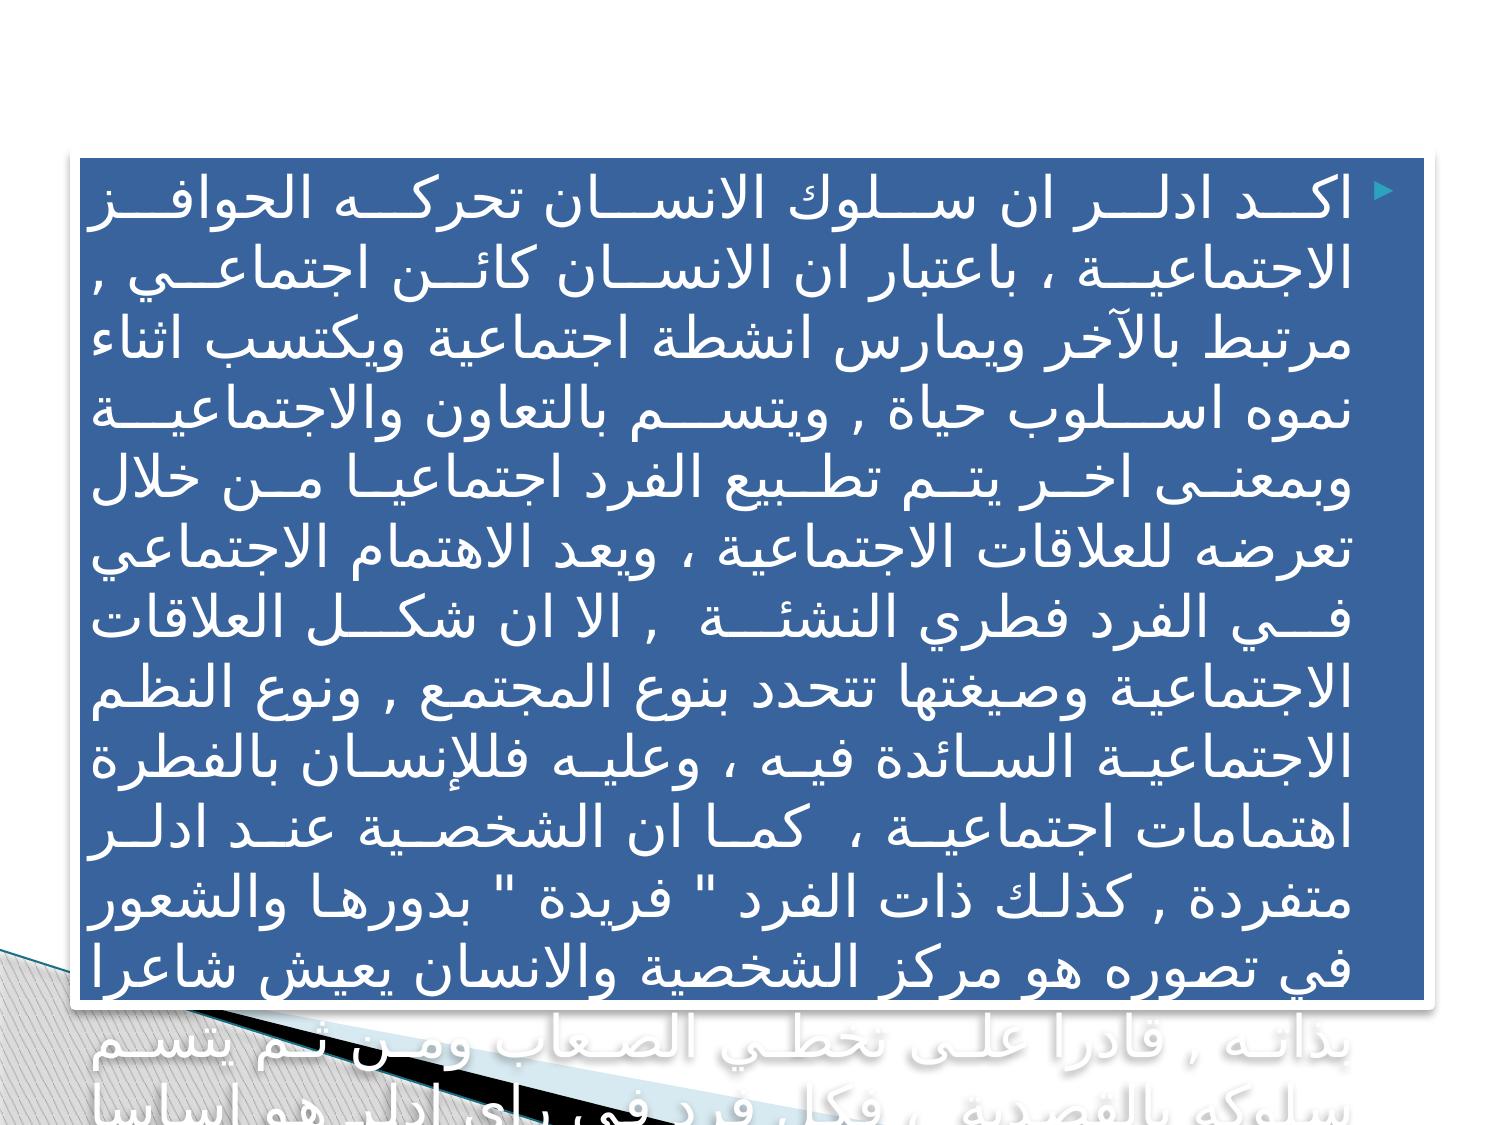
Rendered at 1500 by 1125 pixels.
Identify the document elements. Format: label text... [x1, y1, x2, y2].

list اكد ادلر ان سلوك الانسان تحركه الحوافز الاجتماعية ، باعتبار ان الانسان كائن اجتماعي , مرتبط بالآخر ويمارس انشطة اجتماعية ويكتسب اثناء نموه اسلوب حياة , ويتسم بالتعاون والاجتماعية وبمعنى اخر يتم تطبيع الفرد اجتماعيا من خلال تعرضه للعلاقات الاجتماعية ، ويعد الاهتمام الاجتماعي في الفرد فطري النشئة , الا ان شكل العلاقات الاجتماعية وصيغتها تتحدد بنوع المجتمع , ونوع النظم الاجتماعية السائدة فيه ، وعليه فللإنسان بالفطرة اهتمامات اجتماعية ، كما ان الشخصية عند ادلر متفردة , كذلك ذات الفرد " فريدة " بدورها والشعور في تصوره هو مركز الشخصية والانسان يعيش شاعرا بذاته , قادرا على تخطي الصعاب ومن ثم يتسم سلوكه بالقصدية ، فكل فرد في راي ادلر هو اساسا مخلوق اجتماعي وليس بايولوجي ، وان الشخصية تصوغها البيئة الاجتماعية الفردية والتفاعلات ولم تصغها الحاجات البيولوجية ، [70, 147, 1435, 1010]
